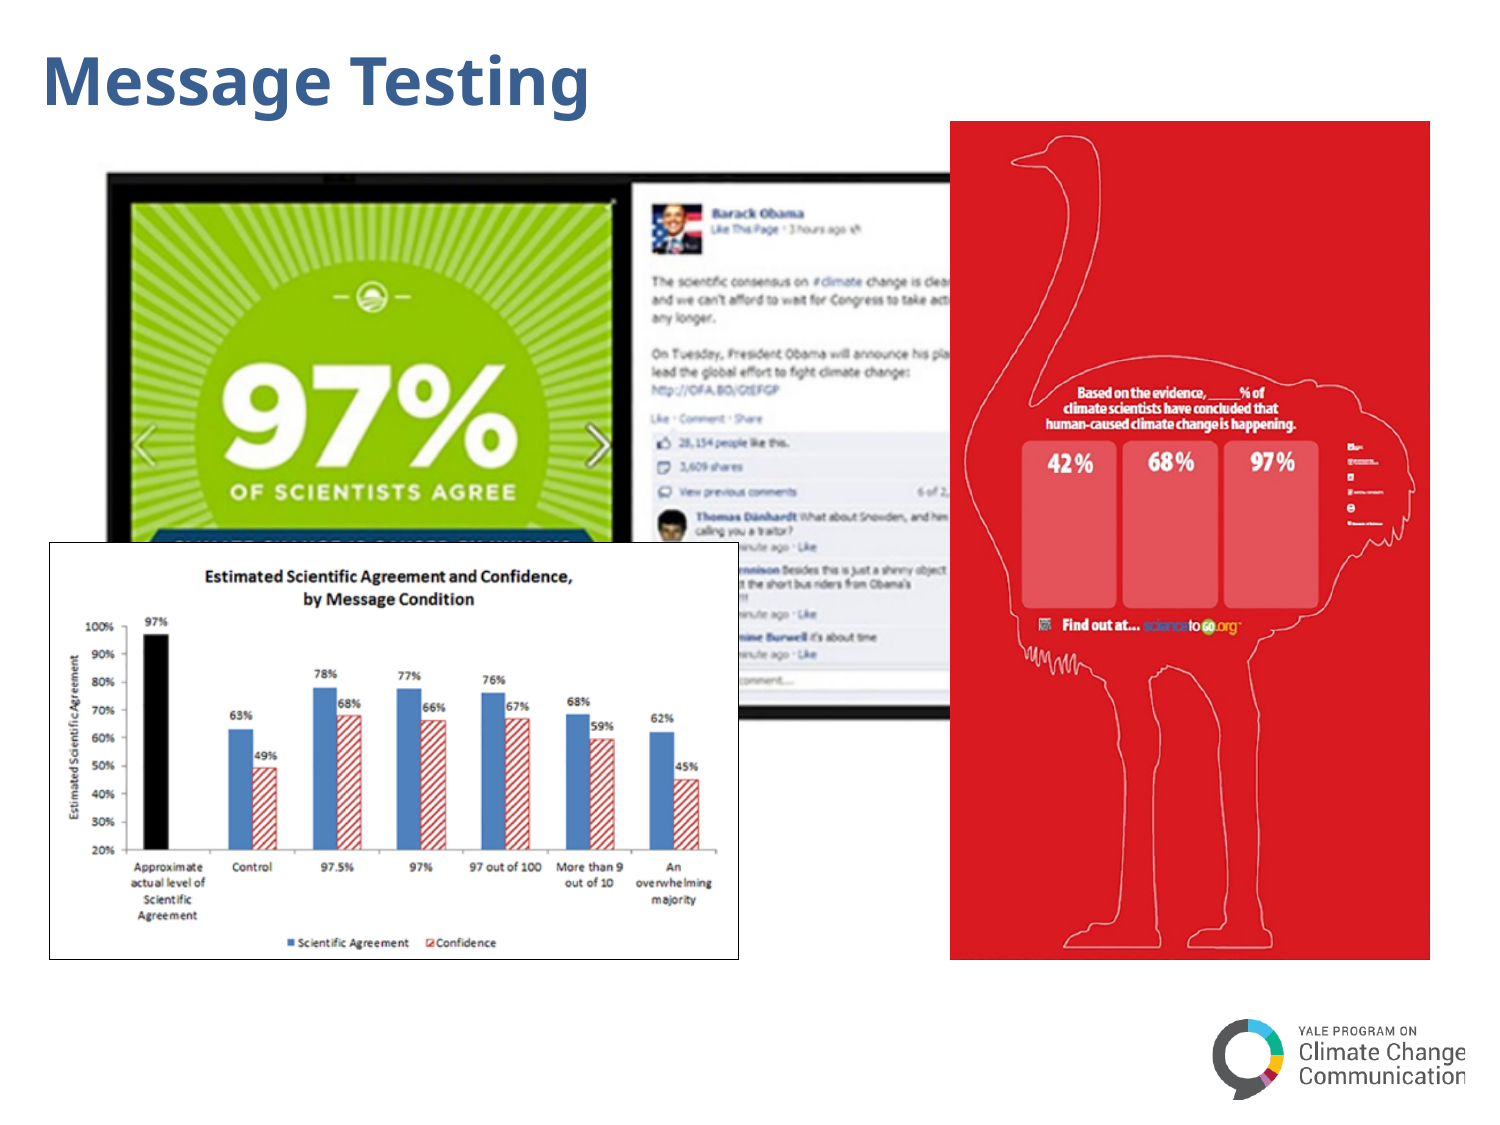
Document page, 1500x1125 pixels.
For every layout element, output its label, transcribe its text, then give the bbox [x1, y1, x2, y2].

text_box Message Testing [27, 31, 1473, 126]
picture [49, 121, 1430, 960]
